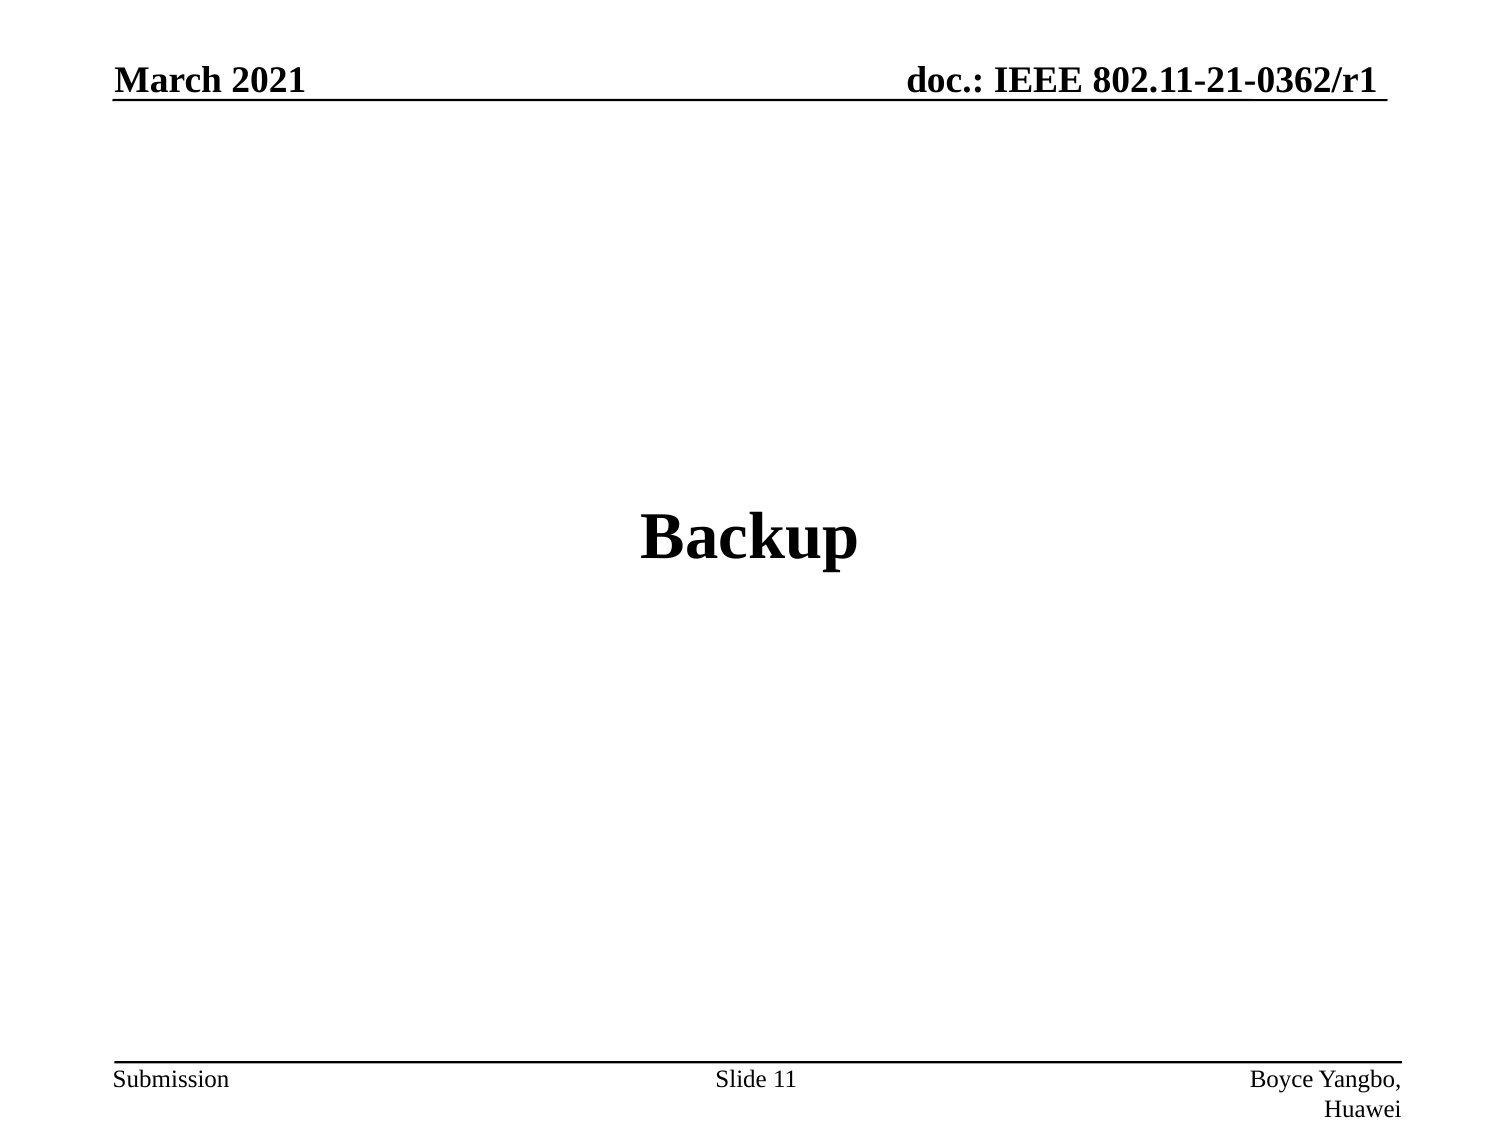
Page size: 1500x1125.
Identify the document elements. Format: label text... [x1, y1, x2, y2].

title Backup [112, 444, 1388, 620]
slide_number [114, 54, 309, 101]
slide_number Slide 11 [712, 1061, 800, 1093]
footer Boyce Yangbo, Huawei [1186, 1061, 1402, 1093]
